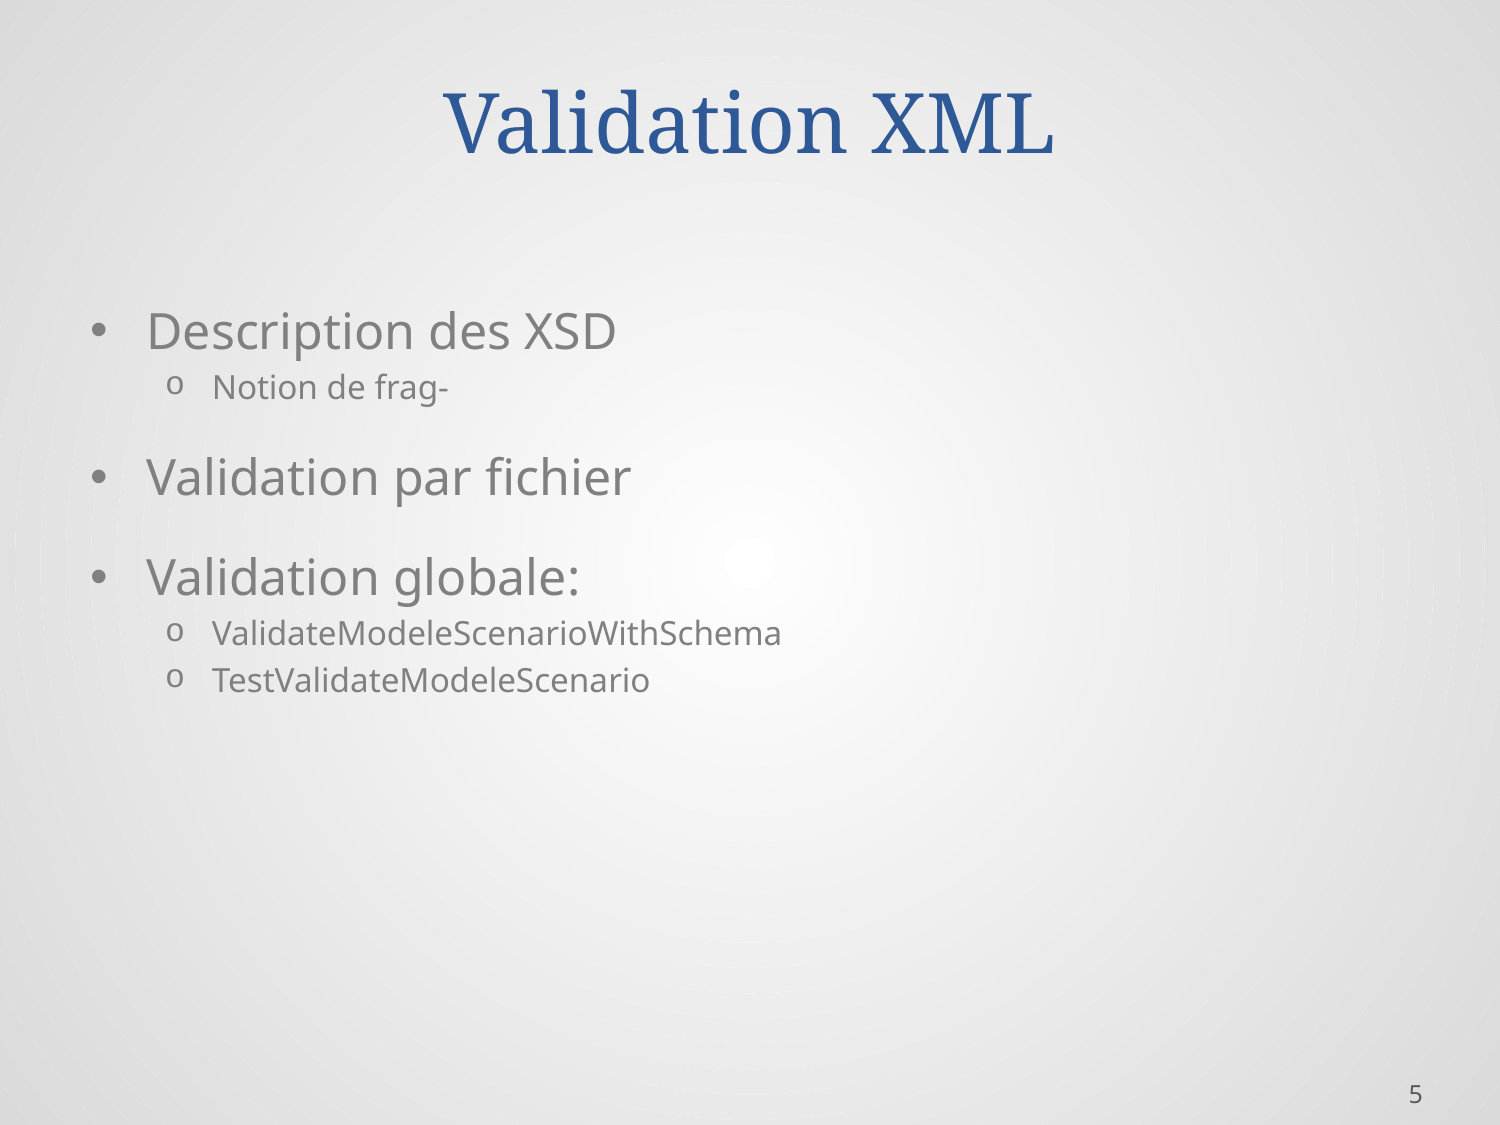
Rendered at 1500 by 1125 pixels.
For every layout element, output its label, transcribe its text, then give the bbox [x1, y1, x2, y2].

slide_number 5 [1404, 1065, 1497, 1125]
title Validation XML [75, 0, 1425, 220]
list Description des XSD Notion de frag- Validation par fichier Validation globale: ValidateModeleScenarioWithSchema TestValidateModeleScenario [75, 261, 1425, 1071]
